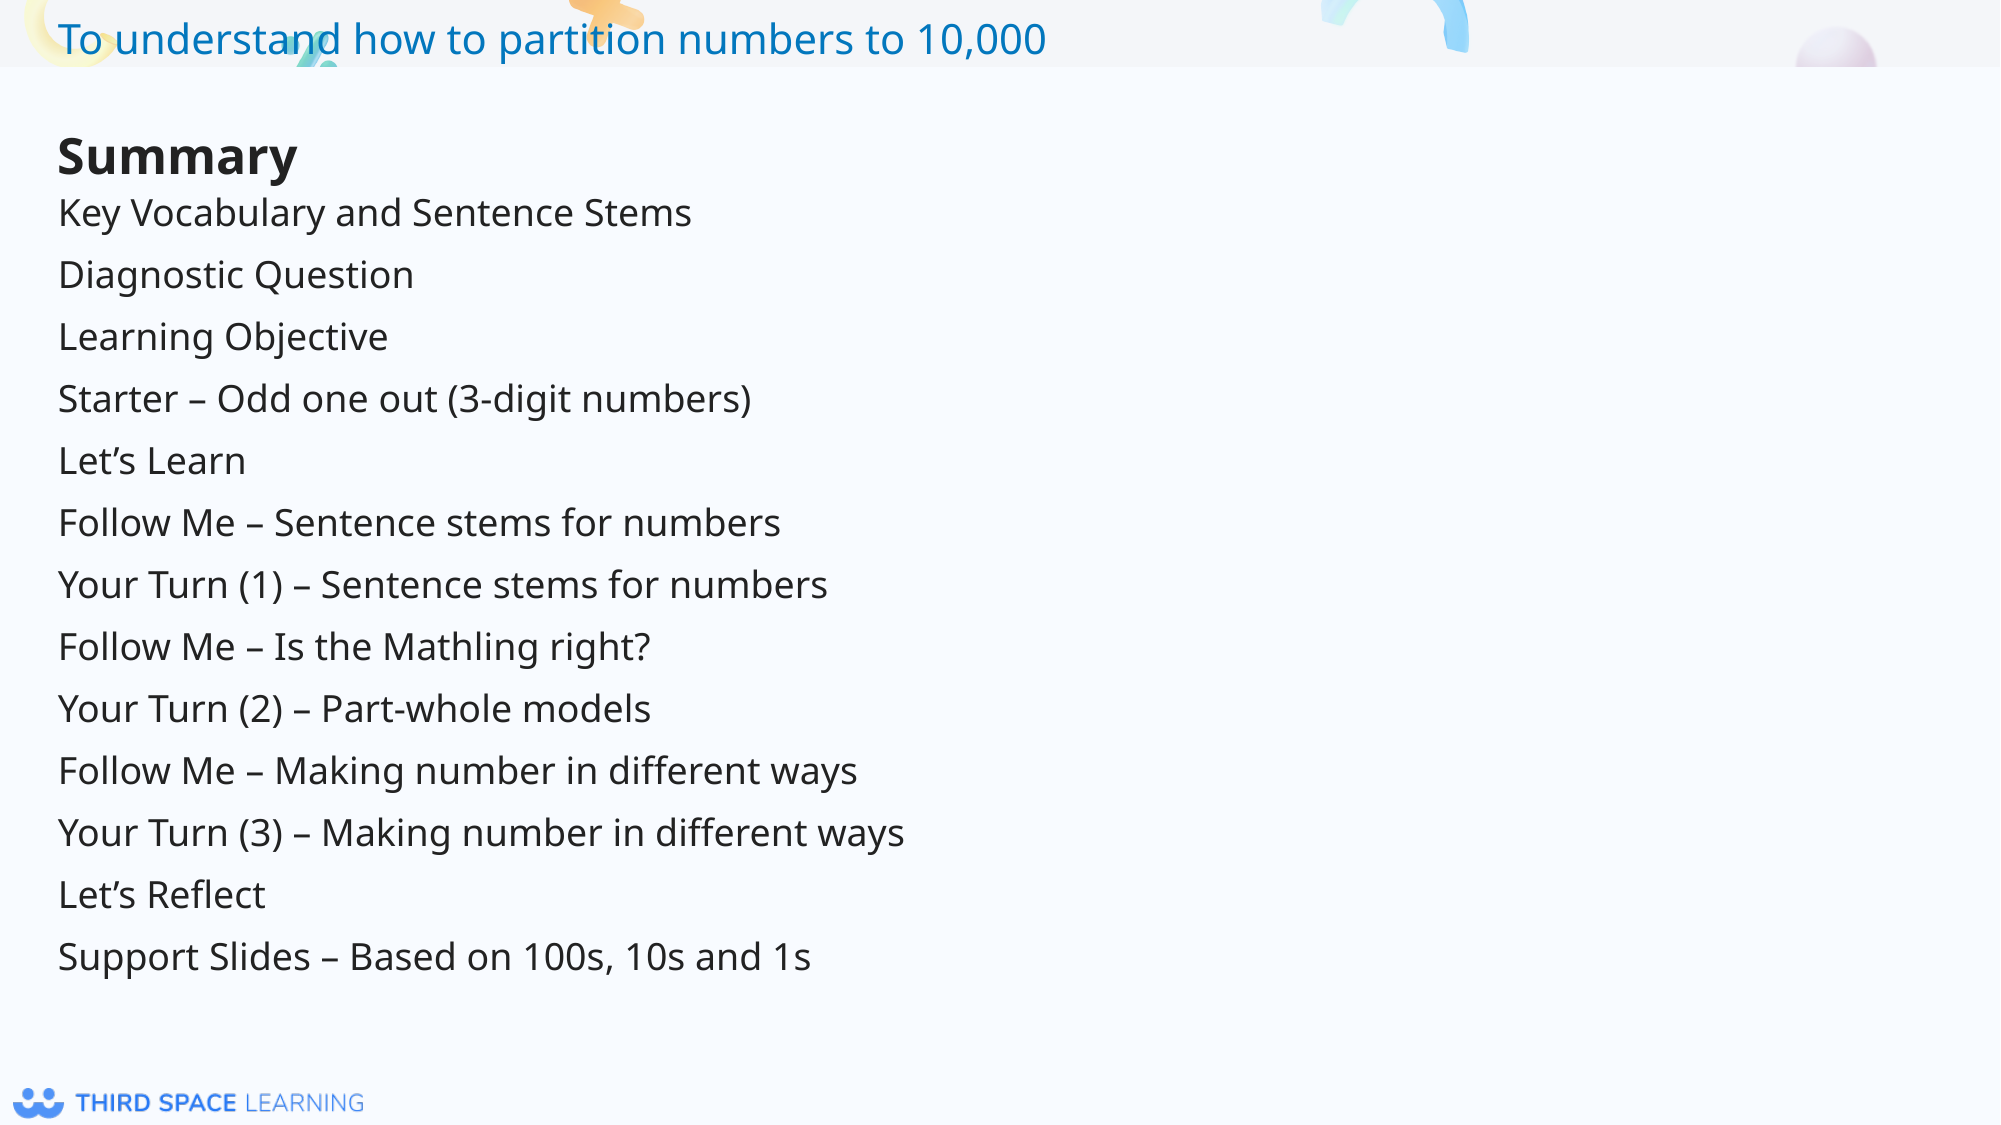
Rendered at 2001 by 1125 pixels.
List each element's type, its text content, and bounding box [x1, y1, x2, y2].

picture [0, 0, 2000, 67]
picture [13, 1088, 365, 1119]
text_box Summary Key Vocabulary and Sentence Stems Diagnostic Question Learning Objective Starter – Odd one out (3-digit numbers) Let’s Learn Follow Me – Sentence stems for numbers Your Turn (1) – Sentence stems for numbers Follow Me – Is the Mathling right? Your Turn (2) – Part-whole models Follow Me – Making number in different ways Your Turn (3) – Making number in different ways Let’s Reflect Support Slides – Based on 100s, 10s and 1s [43, 111, 1969, 1056]
